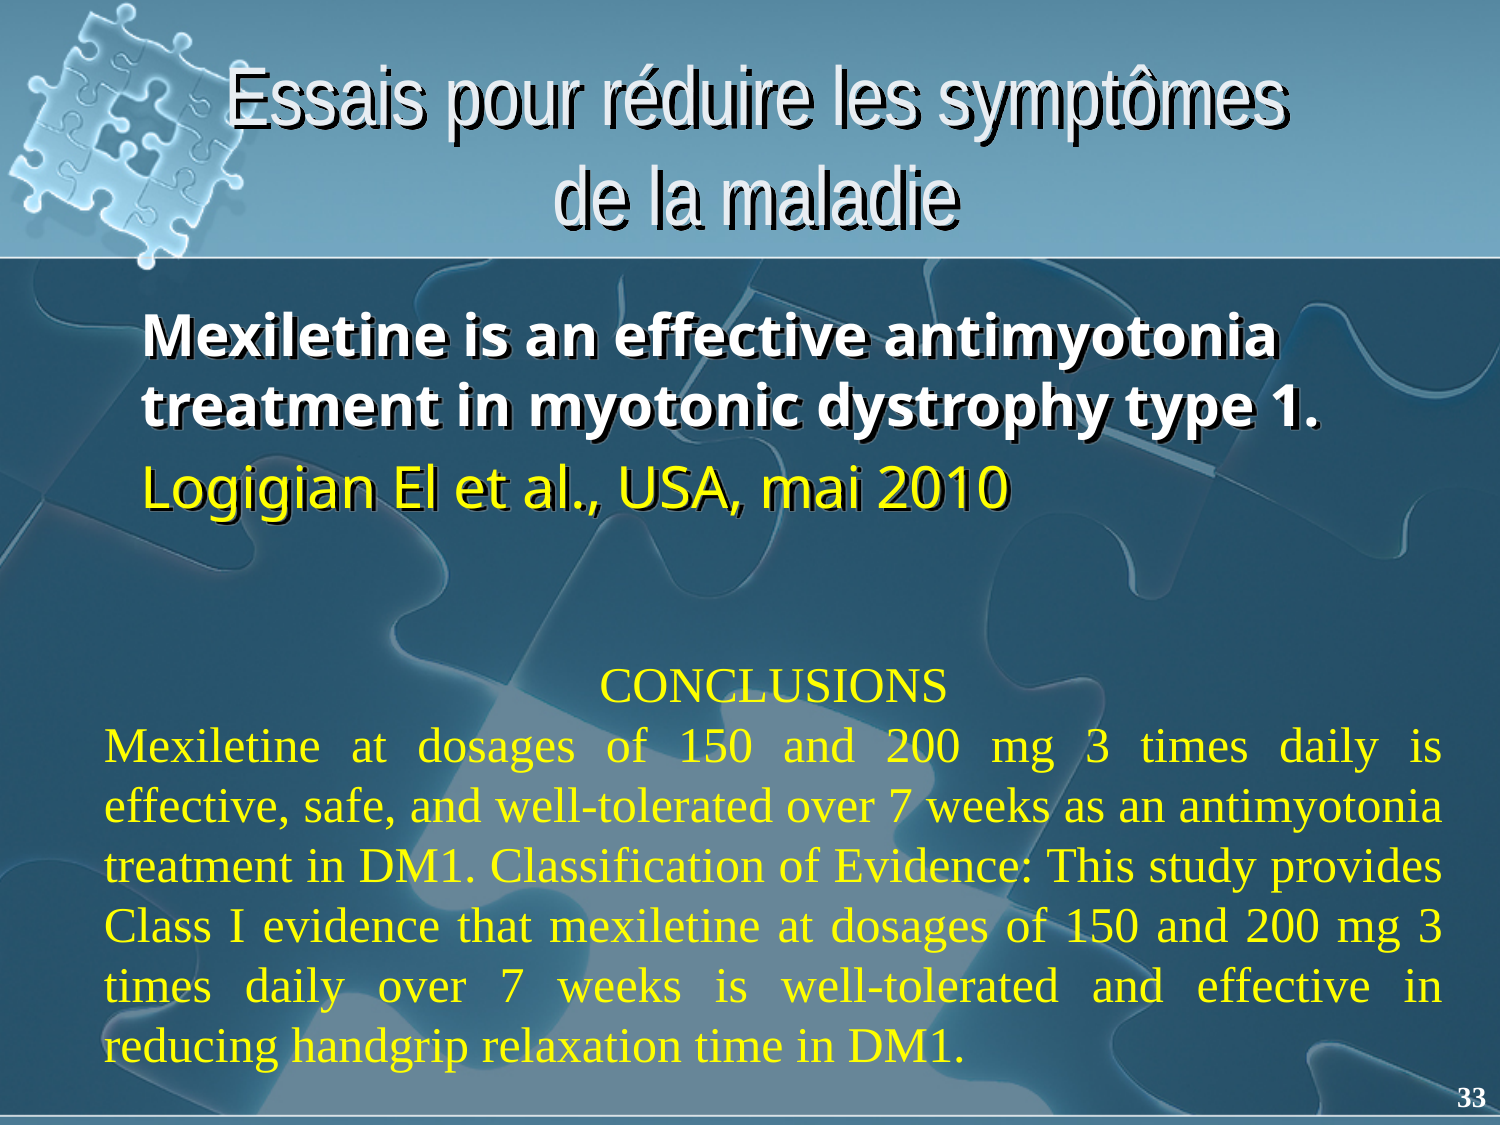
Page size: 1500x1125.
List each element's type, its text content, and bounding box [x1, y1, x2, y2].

picture [0, 0, 1500, 1125]
text_box CONCLUSIONS Mexiletine at dosages of 150 and 200 mg 3 times daily is effective, safe, and well-tolerated over 7 weeks as an antimyotonia treatment in DM1. Classification of Evidence: This study provides Class I evidence that mexiletine at dosages of 150 and 200 mg 3 times daily over 7 weeks is well-tolerated and effective in reducing handgrip relaxation time in DM1. [89, 645, 1459, 1080]
list Mexiletine is an effective antimyotonia treatment in myotonic dystrophy type 1. Logigian El et al., USA, mai 2010 [125, 290, 1388, 645]
slide_number 33 [1151, 1070, 1500, 1125]
title Essais pour réduire les symptômes de la maladie [125, 54, 1388, 230]
